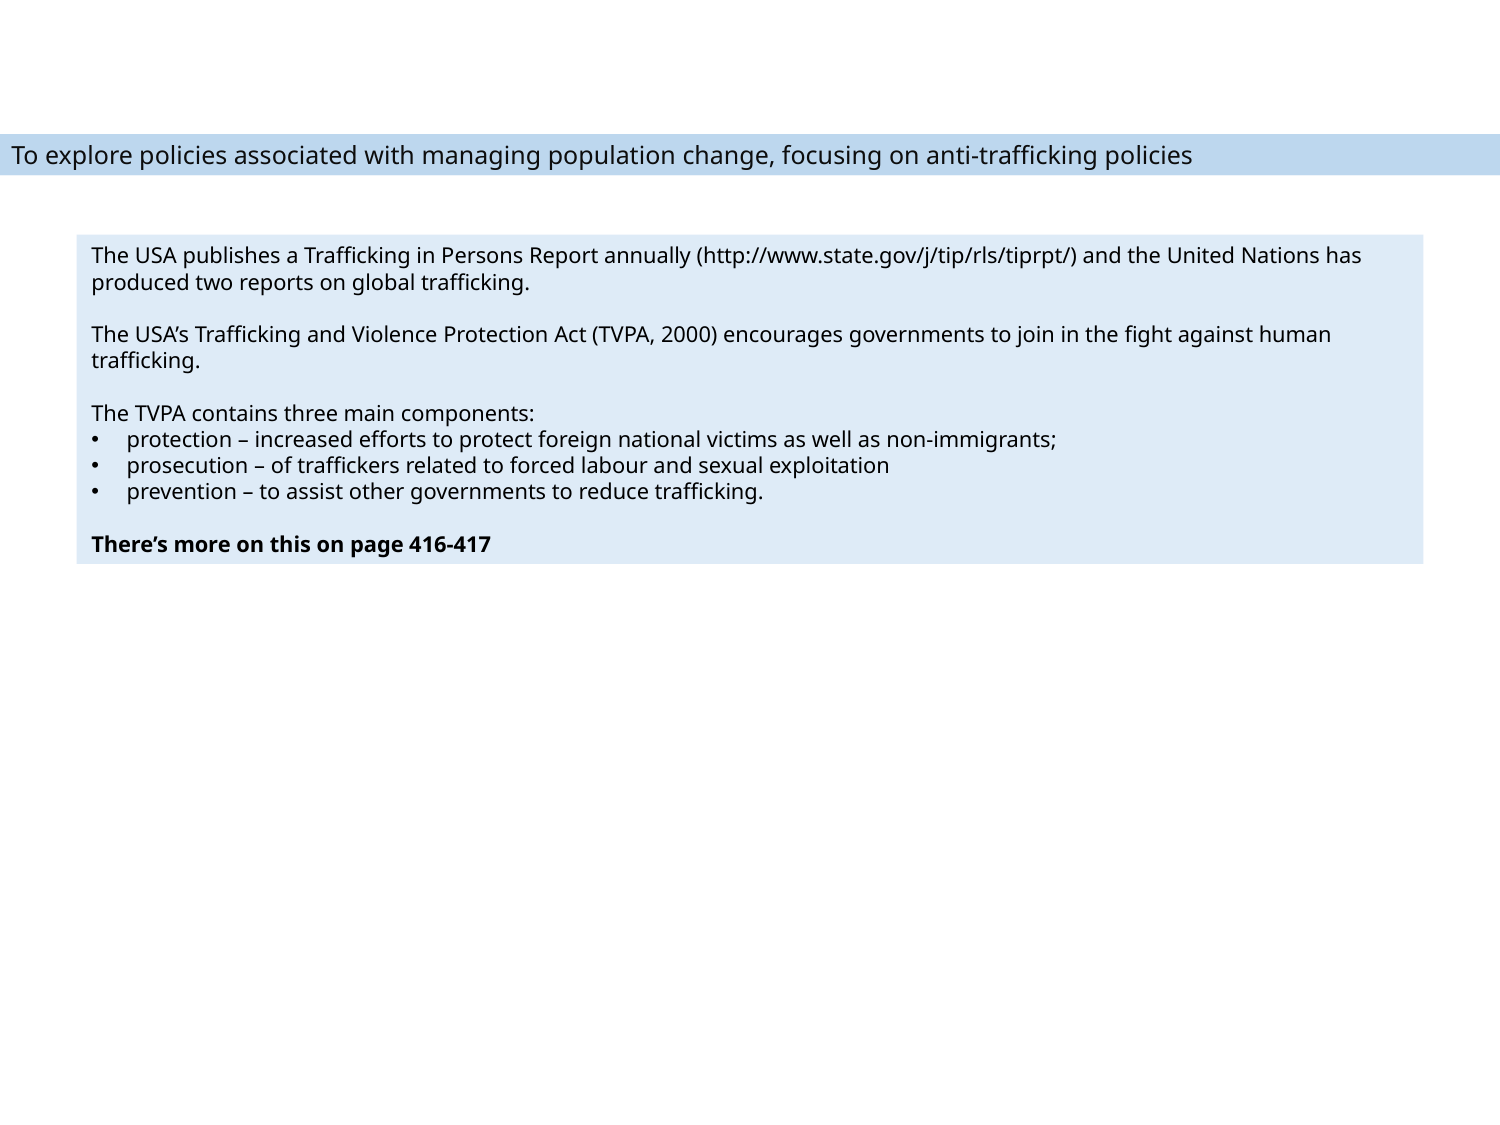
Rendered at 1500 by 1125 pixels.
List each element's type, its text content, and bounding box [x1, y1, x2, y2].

text_box The USA publishes a Trafficking in Persons Report annually (http://www.state.gov/j/tip/rls/tiprpt/) and the United Nations has produced two reports on global trafficking. The USA’s Trafficking and Violence Protection Act (TVPA, 2000) encourages governments to join in the fight against human trafficking. The TVPA contains three main components: protection – increased efforts to protect foreign national victims as well as non-immigrants; prosecution – of traffickers related to forced labour and sexual exploitation prevention – to assist other governments to reduce trafficking. There’s more on this on page 416-417 [76, 234, 1424, 564]
text_box To explore policies associated with managing population change, focusing on anti-trafficking policies [0, 134, 1500, 176]
